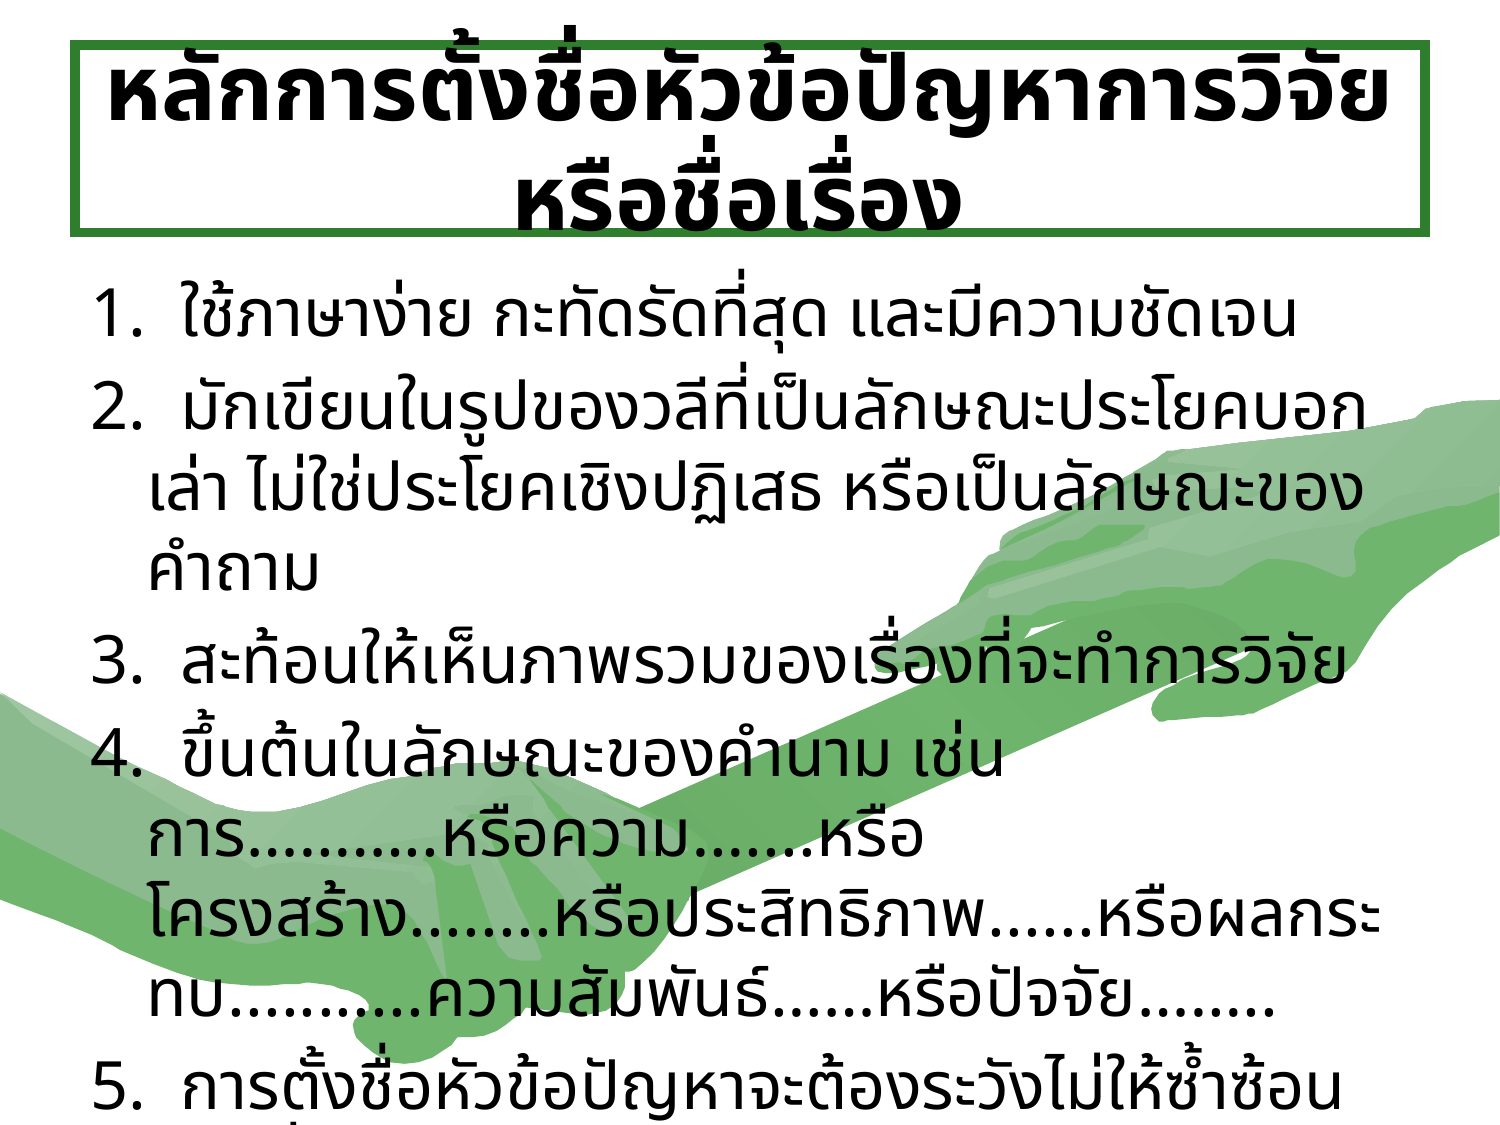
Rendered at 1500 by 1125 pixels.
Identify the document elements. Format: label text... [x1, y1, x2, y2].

title หลักการตั้งชื่อหัวข้อปัญหาการวิจัยหรือชื่อเรื่อง [74, 44, 1426, 233]
list 1. ใช้ภาษาง่าย กะทัดรัดที่สุด และมีความชัดเจน 2. มักเขียนในรูปของวลีที่เป็นลักษณะประโยคบอกเล่า ไม่ใช่ประโยคเชิงปฏิเสธ หรือเป็นลักษณะของคำถาม 3. สะท้อนให้เห็นภาพรวมของเรื่องที่จะทำการวิจัย 4. ขึ้นต้นในลักษณะของคำนาม เช่น การ………..หรือความ…....หรือโครงสร้าง........หรือประสิทธิภาพ......หรือผลกระทบ...........ความสัมพันธ์……หรือปัจจัย…….. 5. การตั้งชื่อหัวข้อปัญหาจะต้องระวังไม่ให้ซ้ำซ้อนกับผู้อื่น [74, 262, 1426, 1071]
